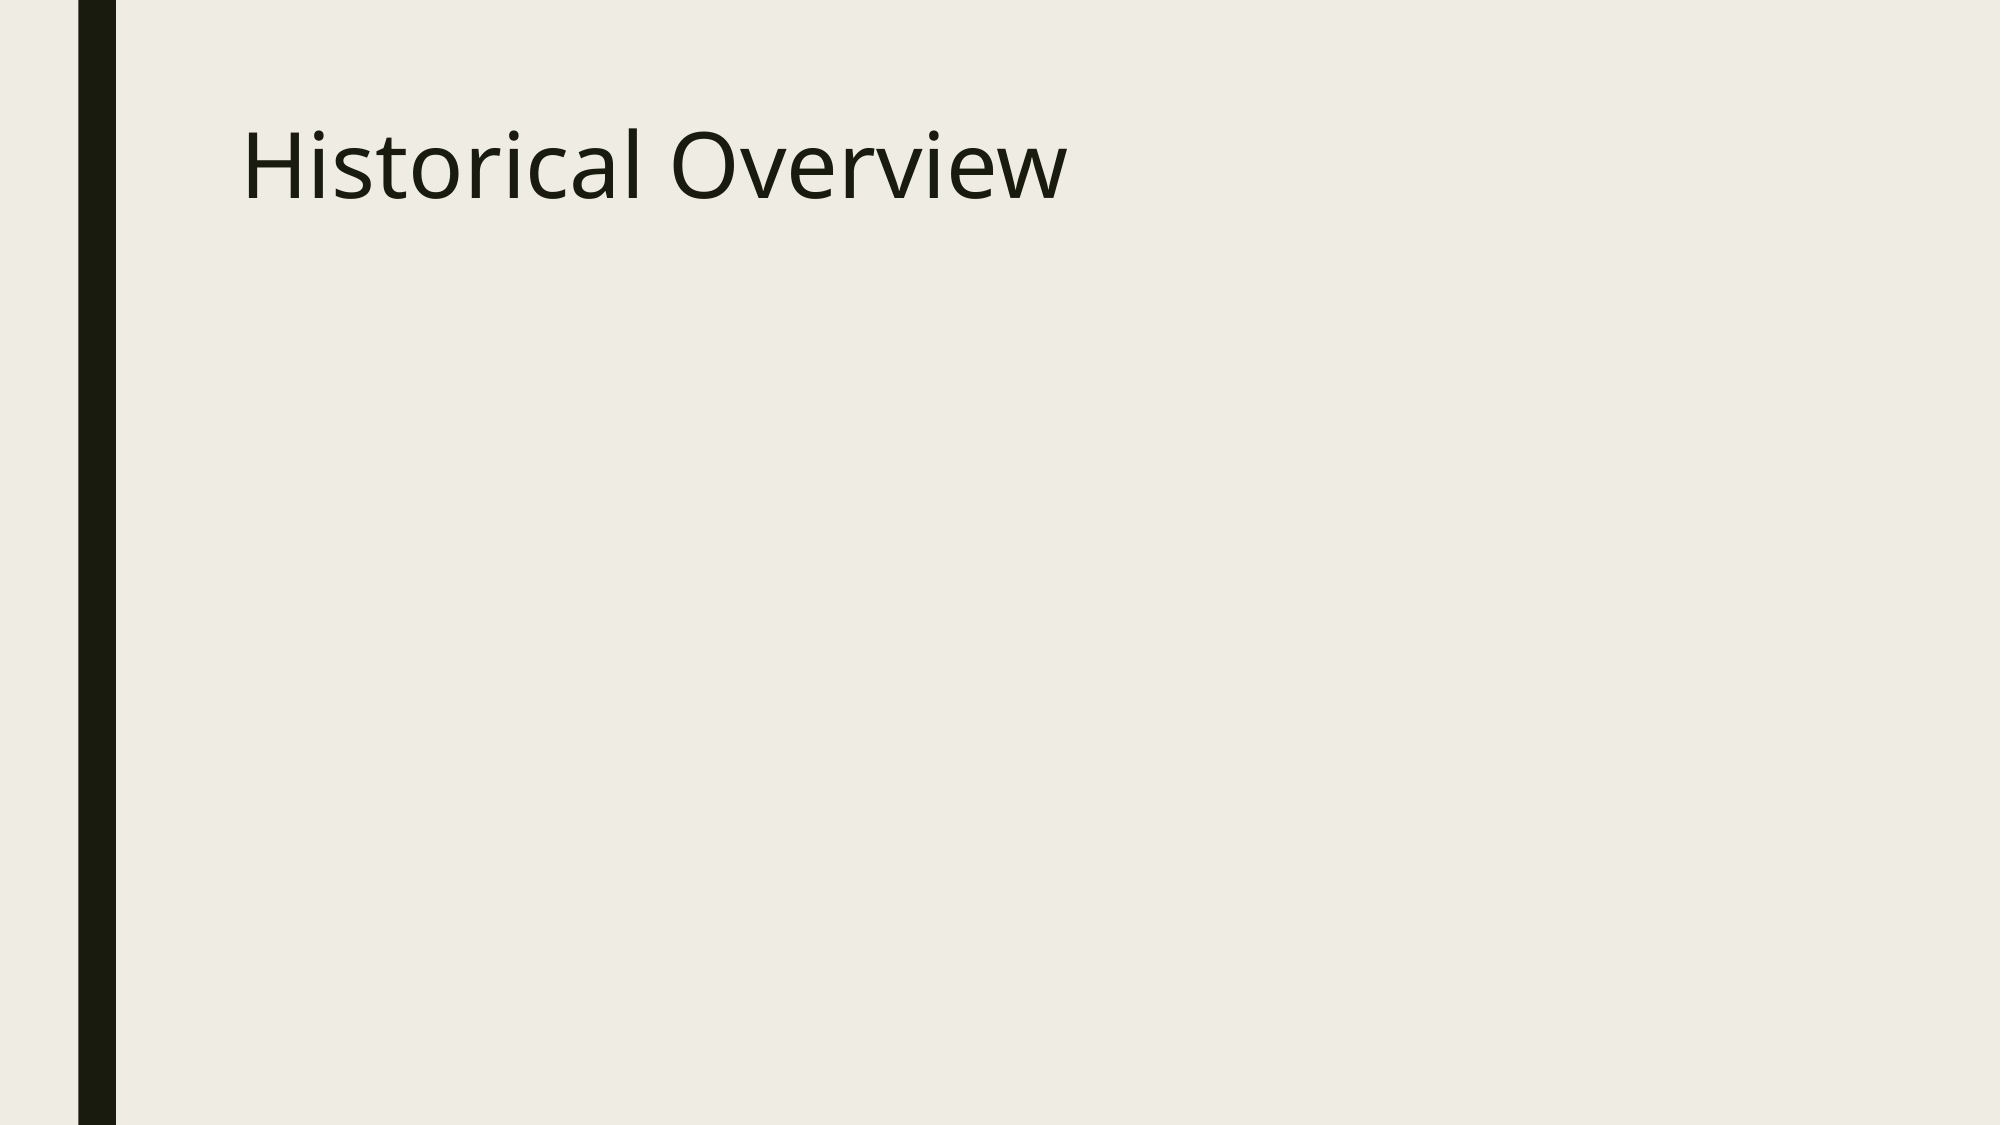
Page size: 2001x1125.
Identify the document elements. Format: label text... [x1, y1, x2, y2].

title Historical Overview [225, 112, 1800, 357]
